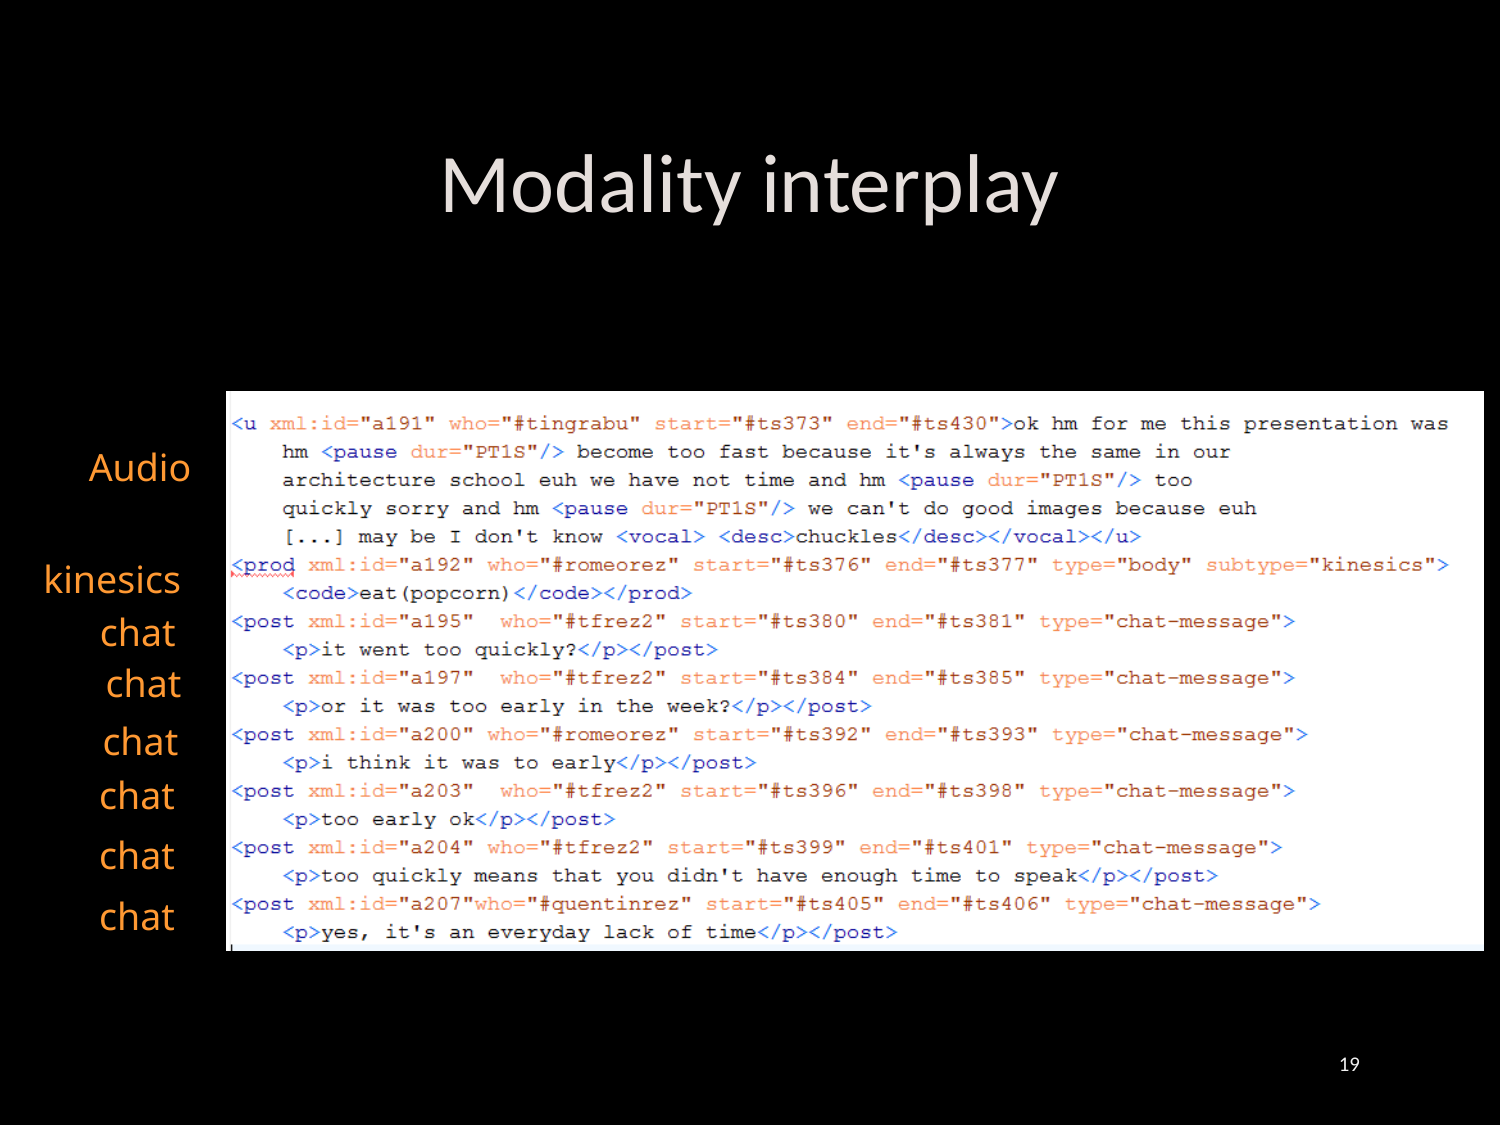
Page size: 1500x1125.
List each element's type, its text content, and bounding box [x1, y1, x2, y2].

text_box chat [90, 662, 197, 713]
text_box chat [84, 885, 190, 946]
text_box chat [84, 824, 190, 885]
text_box chat [87, 710, 194, 771]
title Modality interplay [112, 99, 1387, 260]
text_box kinesics [28, 549, 197, 609]
picture [225, 391, 1485, 952]
slide_number 19 [1282, 1033, 1375, 1094]
text_box Audio [74, 436, 207, 496]
text_box chat [85, 601, 197, 662]
text_box chat [84, 765, 190, 824]
